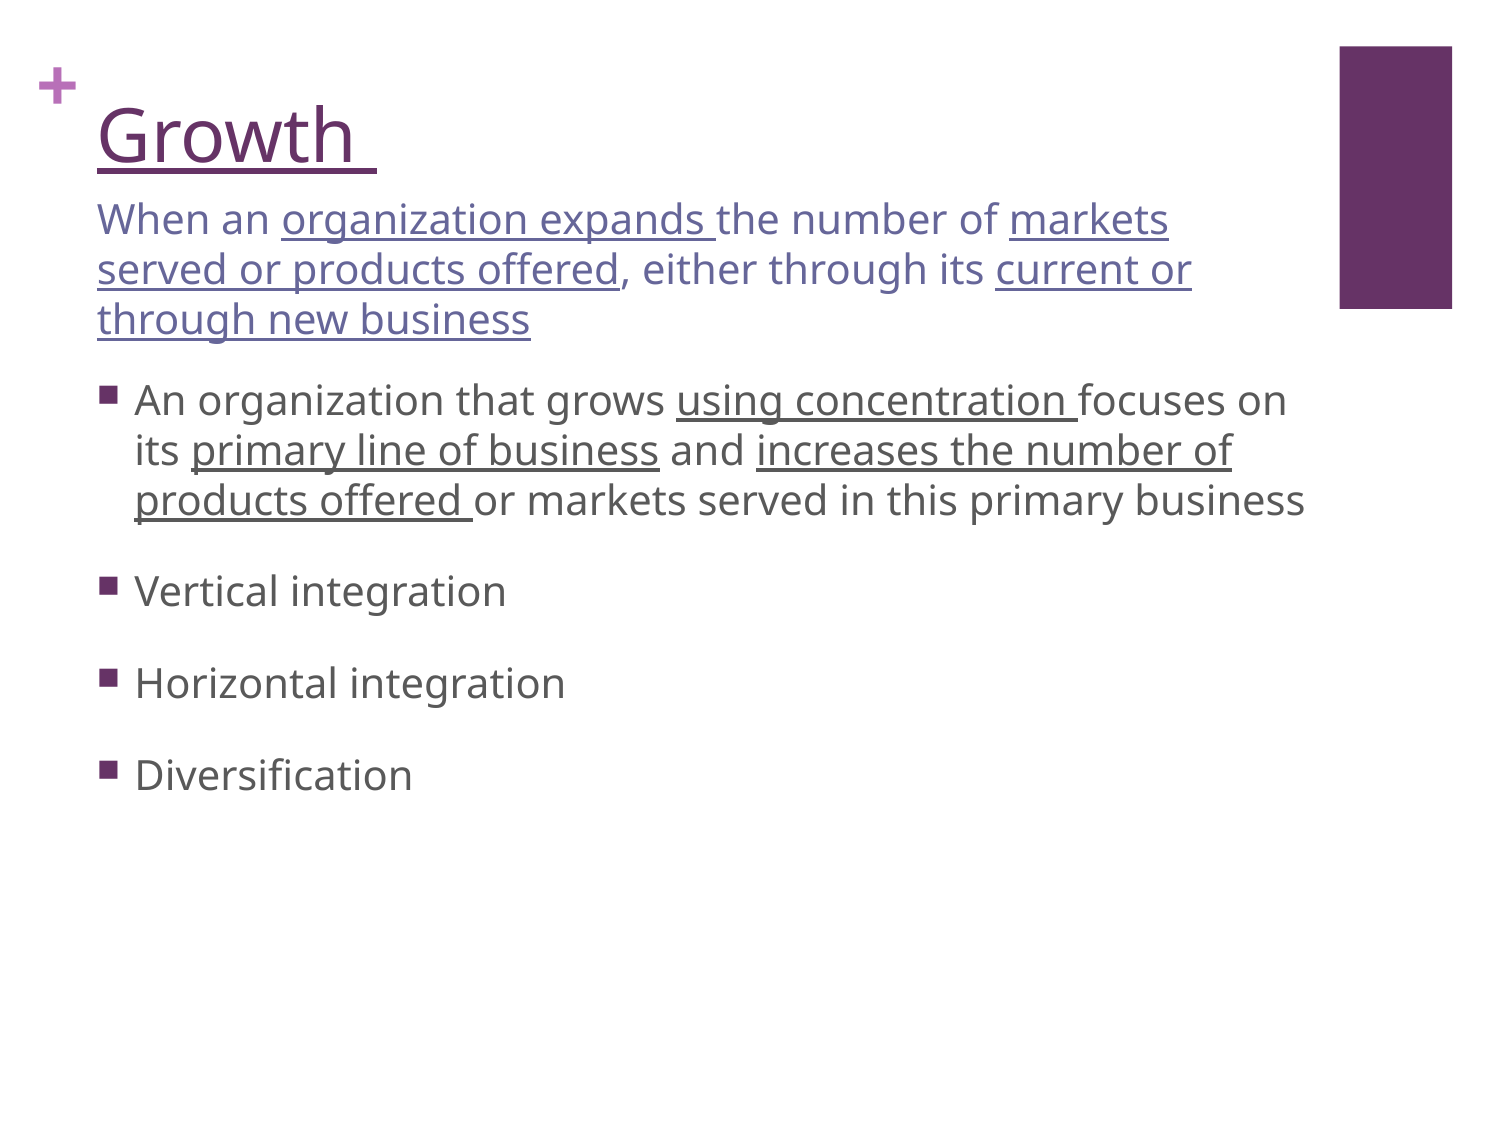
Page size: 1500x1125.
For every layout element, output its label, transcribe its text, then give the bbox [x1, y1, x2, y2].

list When an organization expands the number of markets served or products offered, either through its current or through new business [81, 185, 1322, 313]
list An organization that grows using concentration focuses on its primary line of business and increases the number of products offered or markets served in this primary business Vertical integration Horizontal integration Diversification [81, 366, 1322, 1046]
title Growth [81, 22, 1322, 185]
